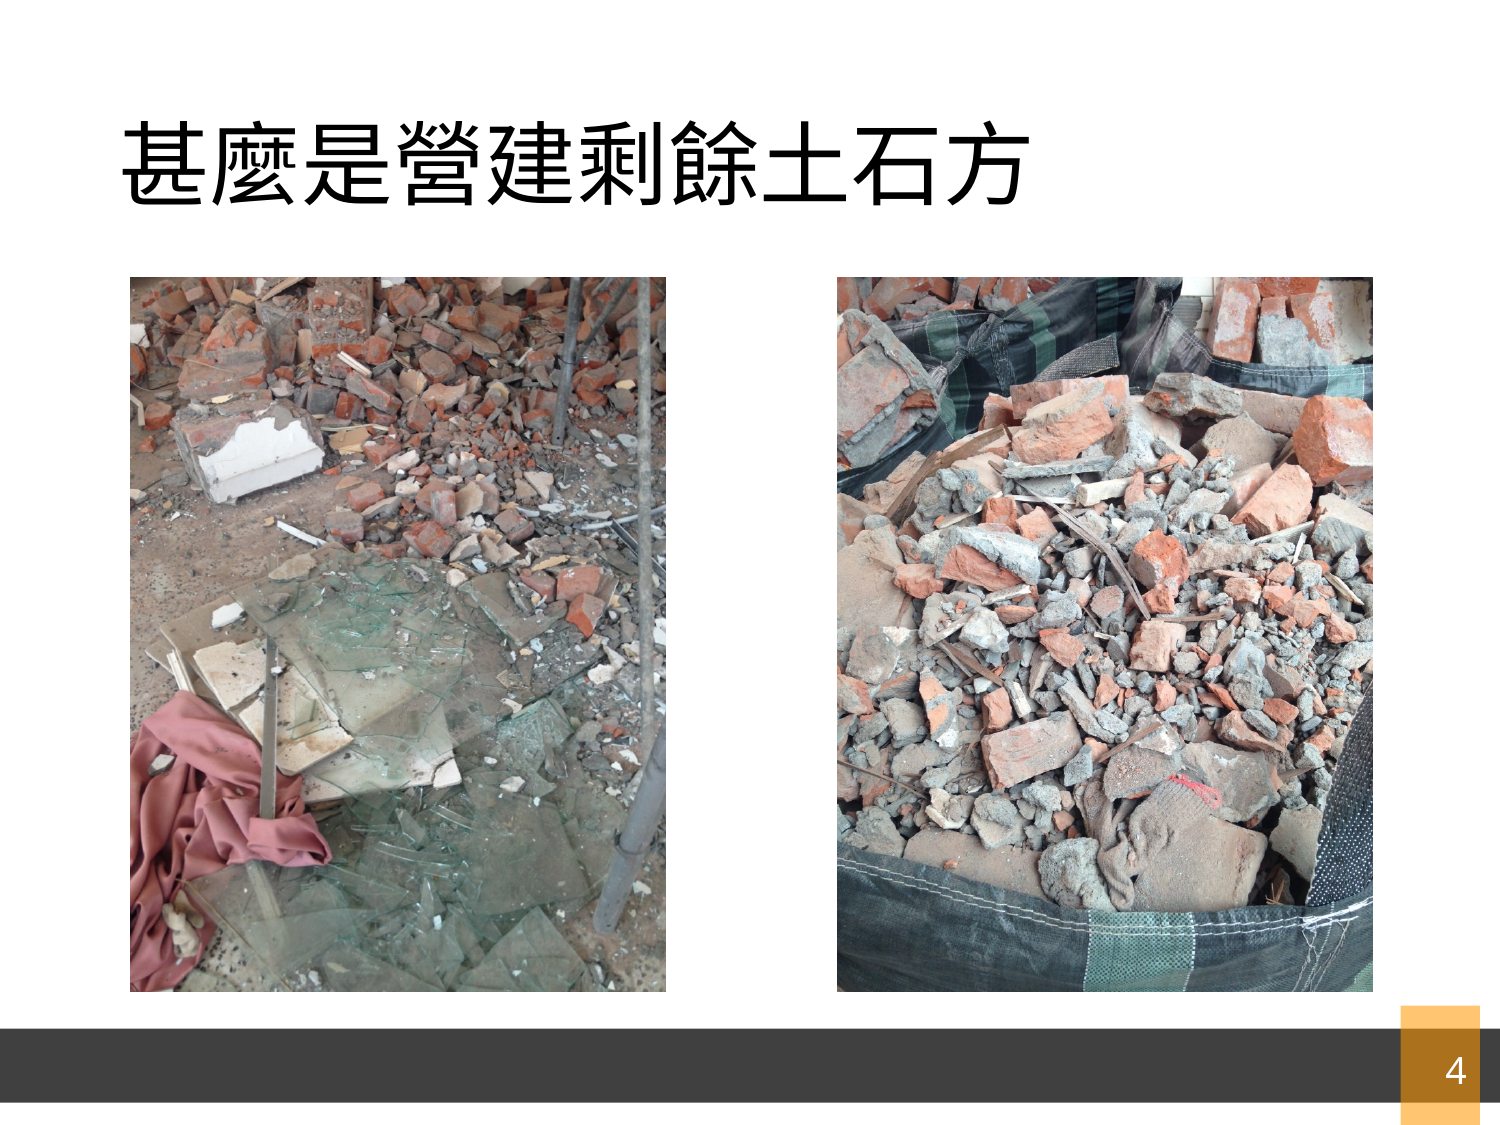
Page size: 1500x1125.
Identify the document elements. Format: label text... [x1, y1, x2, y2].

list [130, 277, 666, 992]
slide_number 4 [1365, 1042, 1482, 1103]
title 甚麼是營建剩餘土石方 [103, 59, 1397, 278]
picture [837, 277, 1373, 992]
